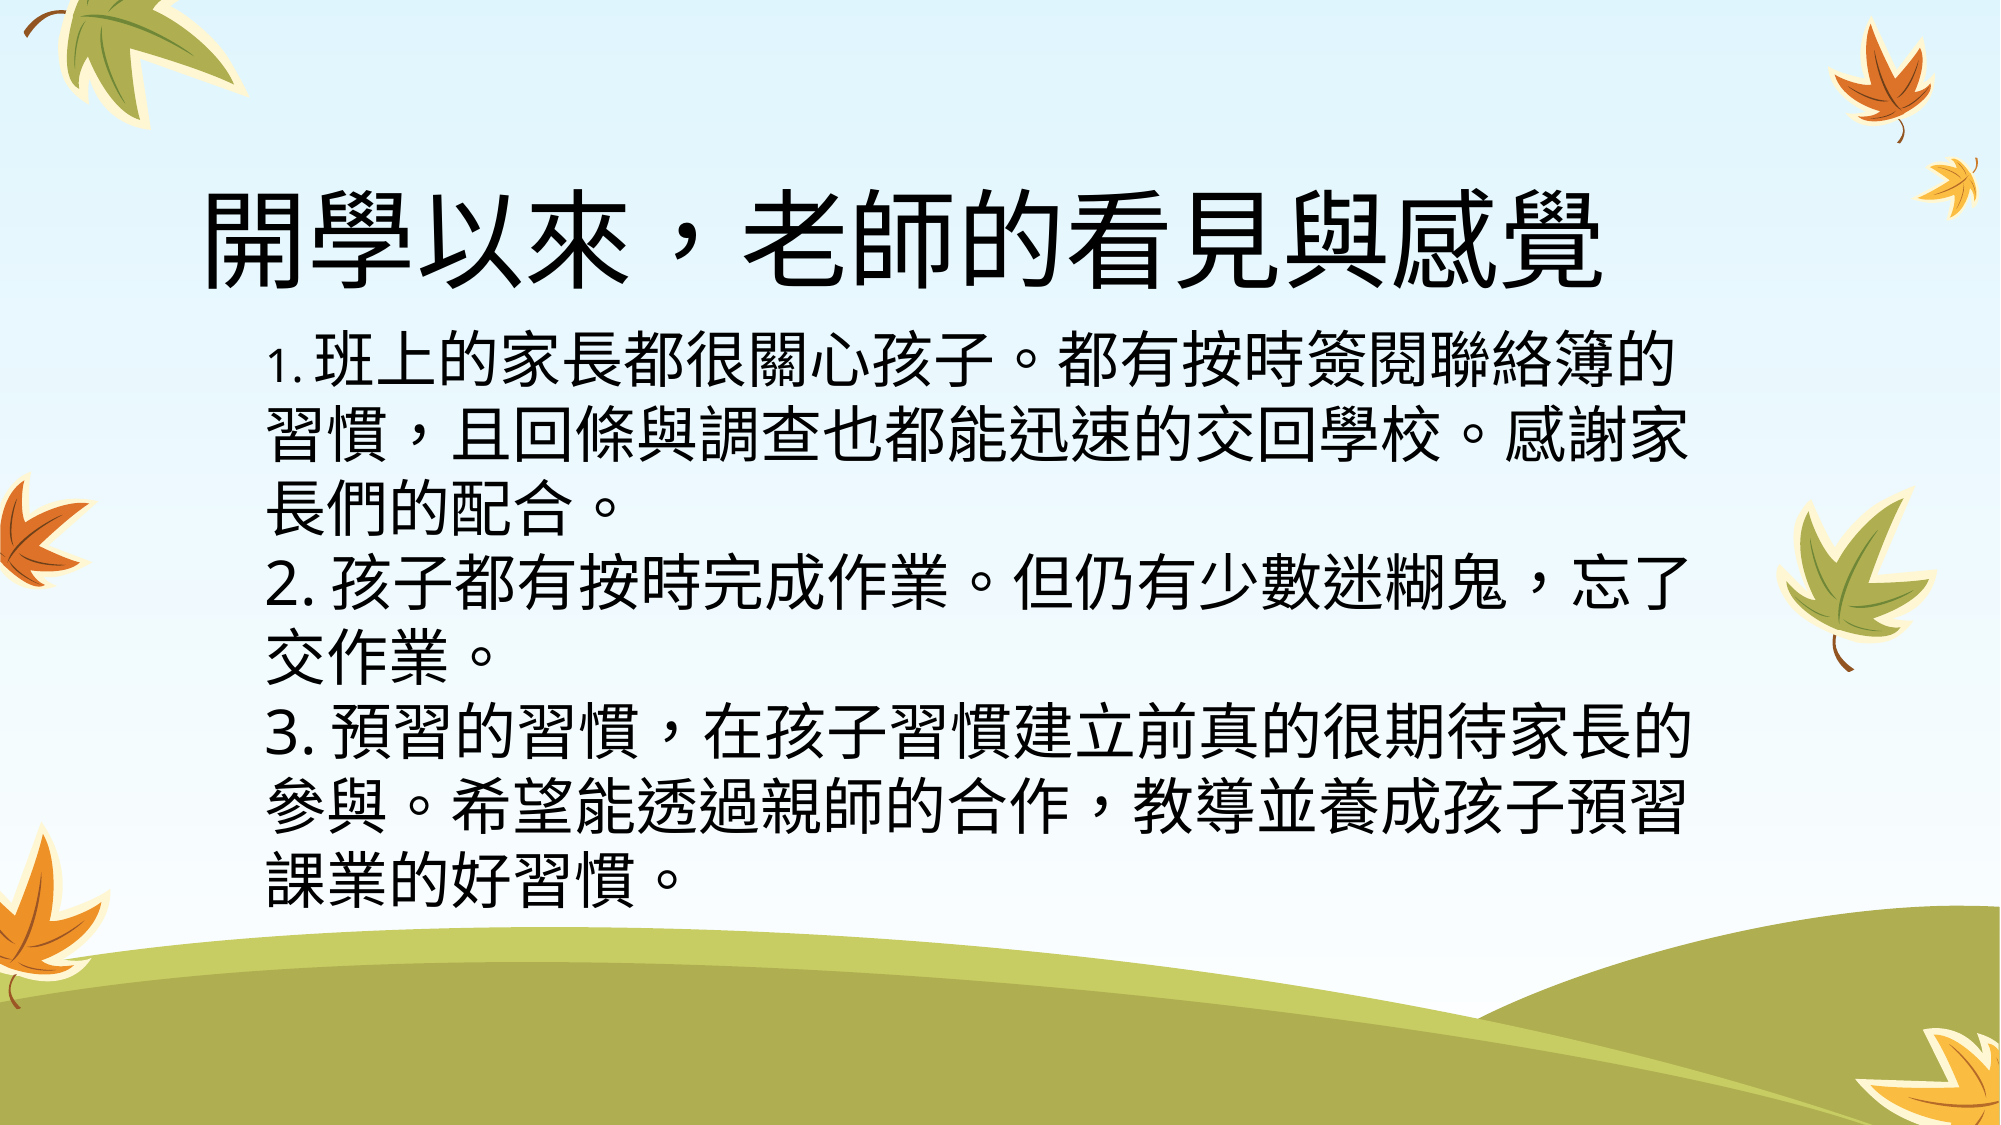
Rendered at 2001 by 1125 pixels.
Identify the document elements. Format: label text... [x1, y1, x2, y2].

list 1.班上的家長都很關心孩子。都有按時簽閱聯絡簿的習慣，且回條與調查也都能迅速的交回學校。感謝家長們的配合。 2.孩子都有按時完成作業。但仍有少數迷糊鬼，忘了交作業。 3.預習的習慣，在孩子習慣建立前真的很期待家長的參與。希望能透過親師的合作，教導並養成孩子預習課業的好習慣。 [249, 313, 1750, 925]
title 開學以來，老師的看見與感覺 [184, 109, 1685, 312]
